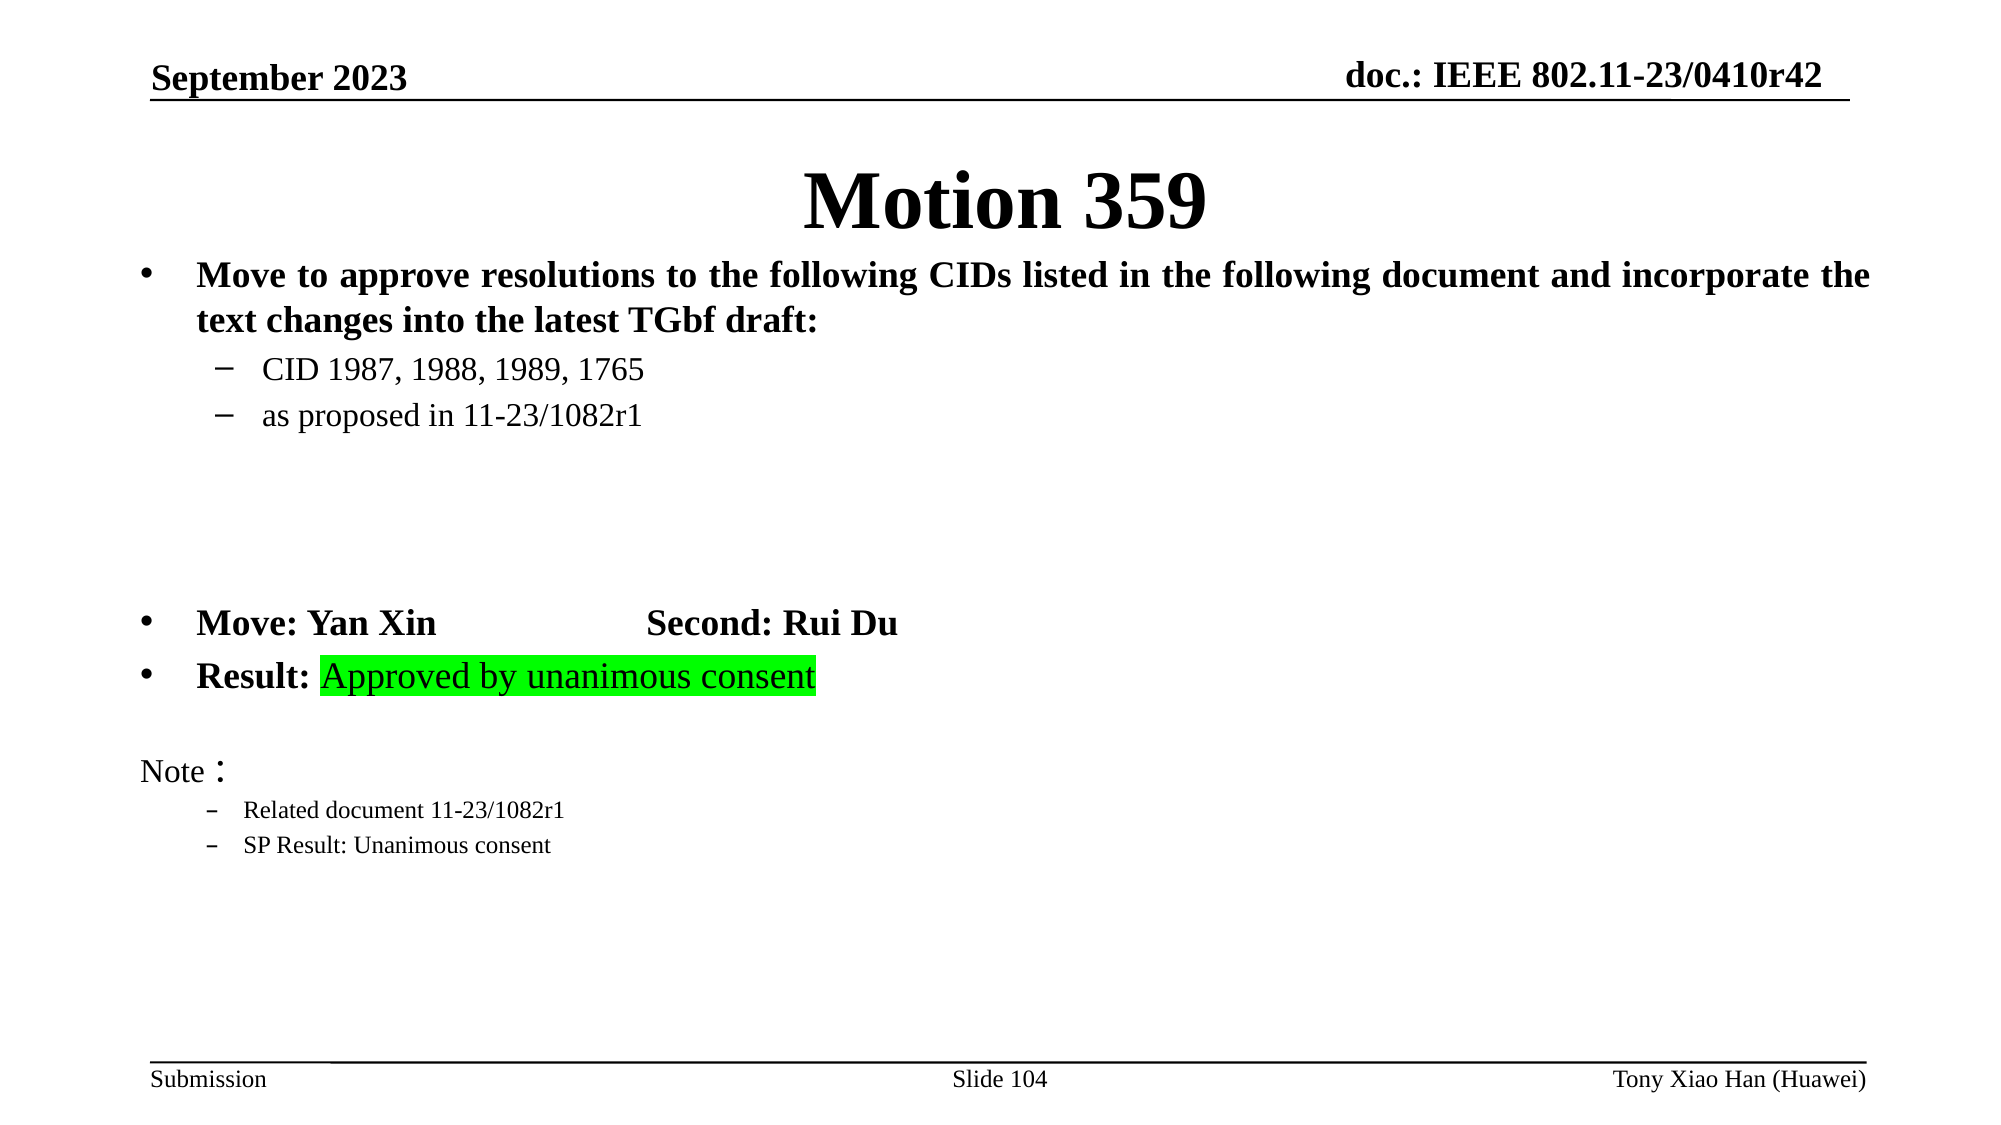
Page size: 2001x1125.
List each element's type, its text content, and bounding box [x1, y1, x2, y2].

text_box Motion 359 [368, 137, 1644, 212]
text_box Move to approve resolutions to the following CIDs listed in the following document and incorporate the text changes into the latest TGbf draft: CID 1987, 1988, 1989, 1765 as proposed in 11-23/1082r1 Move: Yan Xin Second: Rui Du Result: Approved by unanimous consent Note： Related document 11-23/1082r1 SP Result: Unanimous consent [125, 212, 1888, 900]
